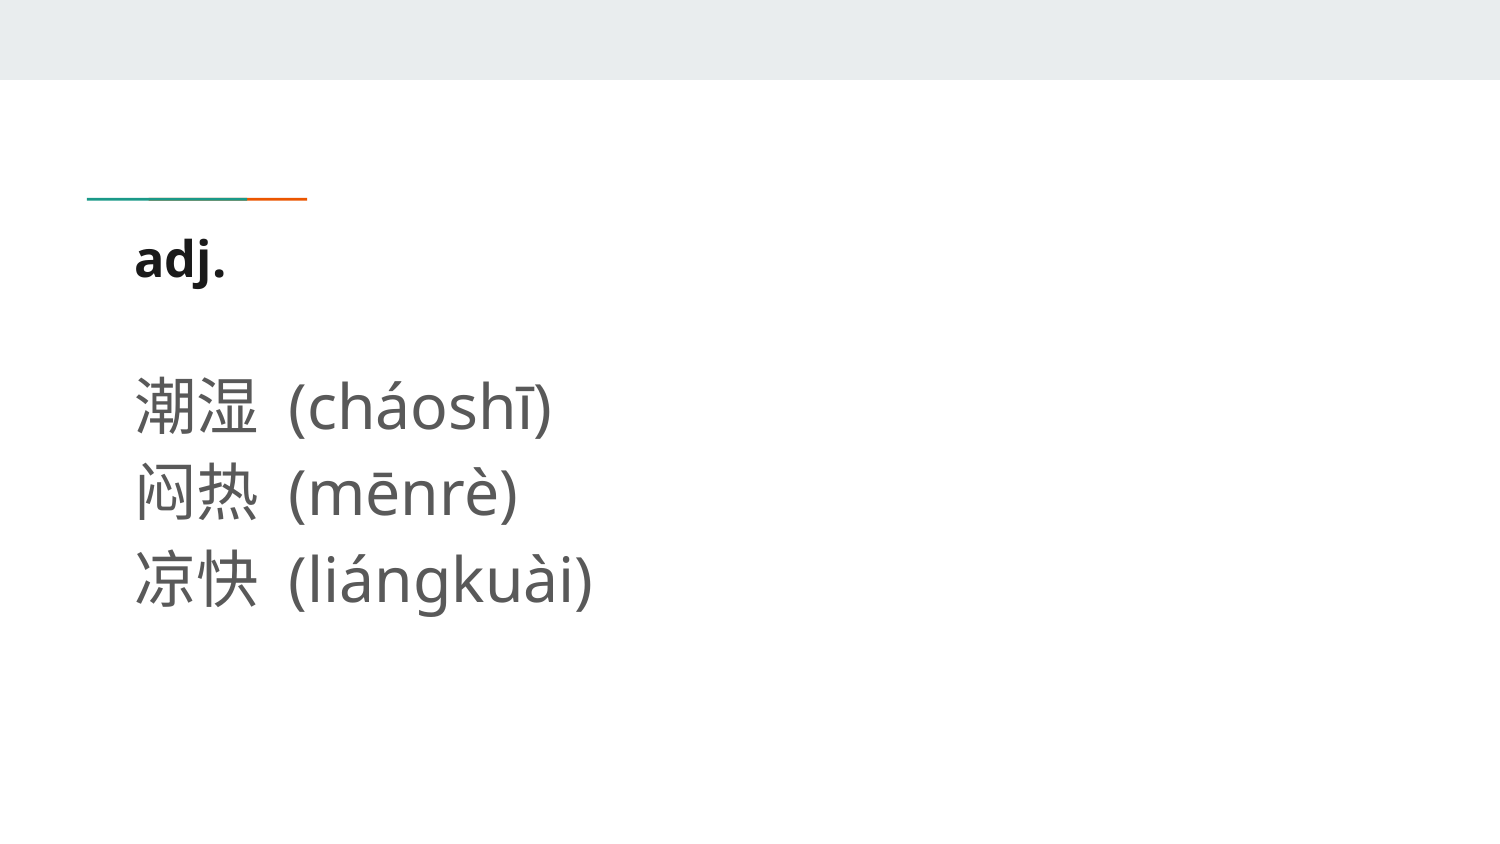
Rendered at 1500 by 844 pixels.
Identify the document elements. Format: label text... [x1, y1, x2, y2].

title adj. [119, 216, 1381, 305]
list 潮湿 (cháoshī) 闷热 (mēnrè) 凉快 (liángkuài) ​​​​ [119, 341, 1381, 712]
